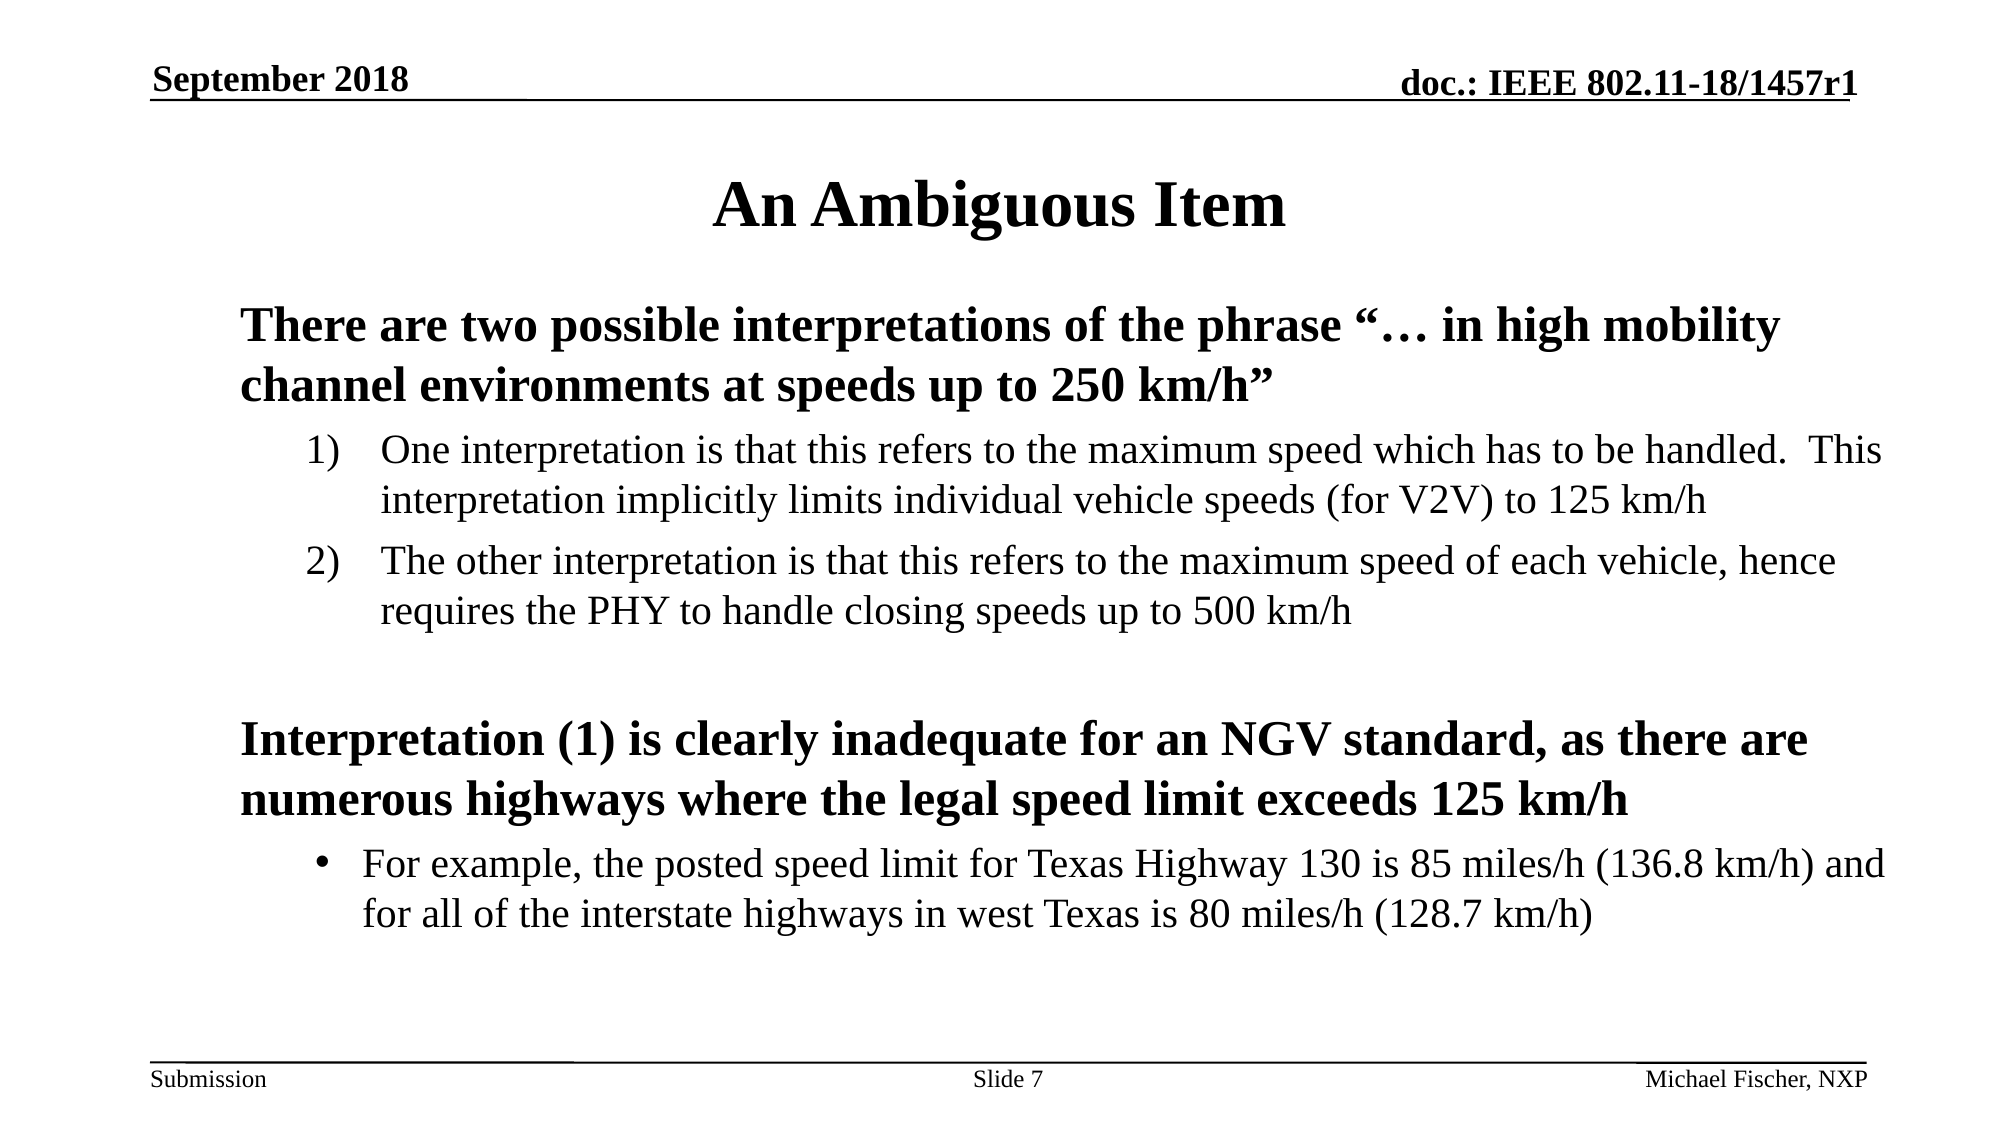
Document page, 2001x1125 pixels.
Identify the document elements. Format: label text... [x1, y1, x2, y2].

footer Michael Fischer, NXP [1171, 1061, 1869, 1093]
list There are two possible interpretations of the phrase “… in high mobility channel environments at speeds up to 250 km/h” One interpretation is that this refers to the maximum speed which has to be handled. This interpretation implicitly limits individual vehicle speeds (for V2V) to 125 km/h The other interpretation is that this refers to the maximum speed of each vehicle, hence requires the PHY to handle closing speeds up to 500 km/h Interpretation (1) is clearly inadequate for an NGV standard, as there are numerous highways where the legal speed limit exceeds 125 km/h For example, the posted speed limit for Texas Highway 130 is 85 miles/h (136.8 km/h) and for all of the interstate highways in west Texas is 80 miles/h (128.7 km/h) [224, 283, 1925, 1047]
title An Ambiguous Item [149, 112, 1850, 288]
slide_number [152, 54, 563, 100]
slide_number Slide 7 [950, 1061, 1067, 1123]
